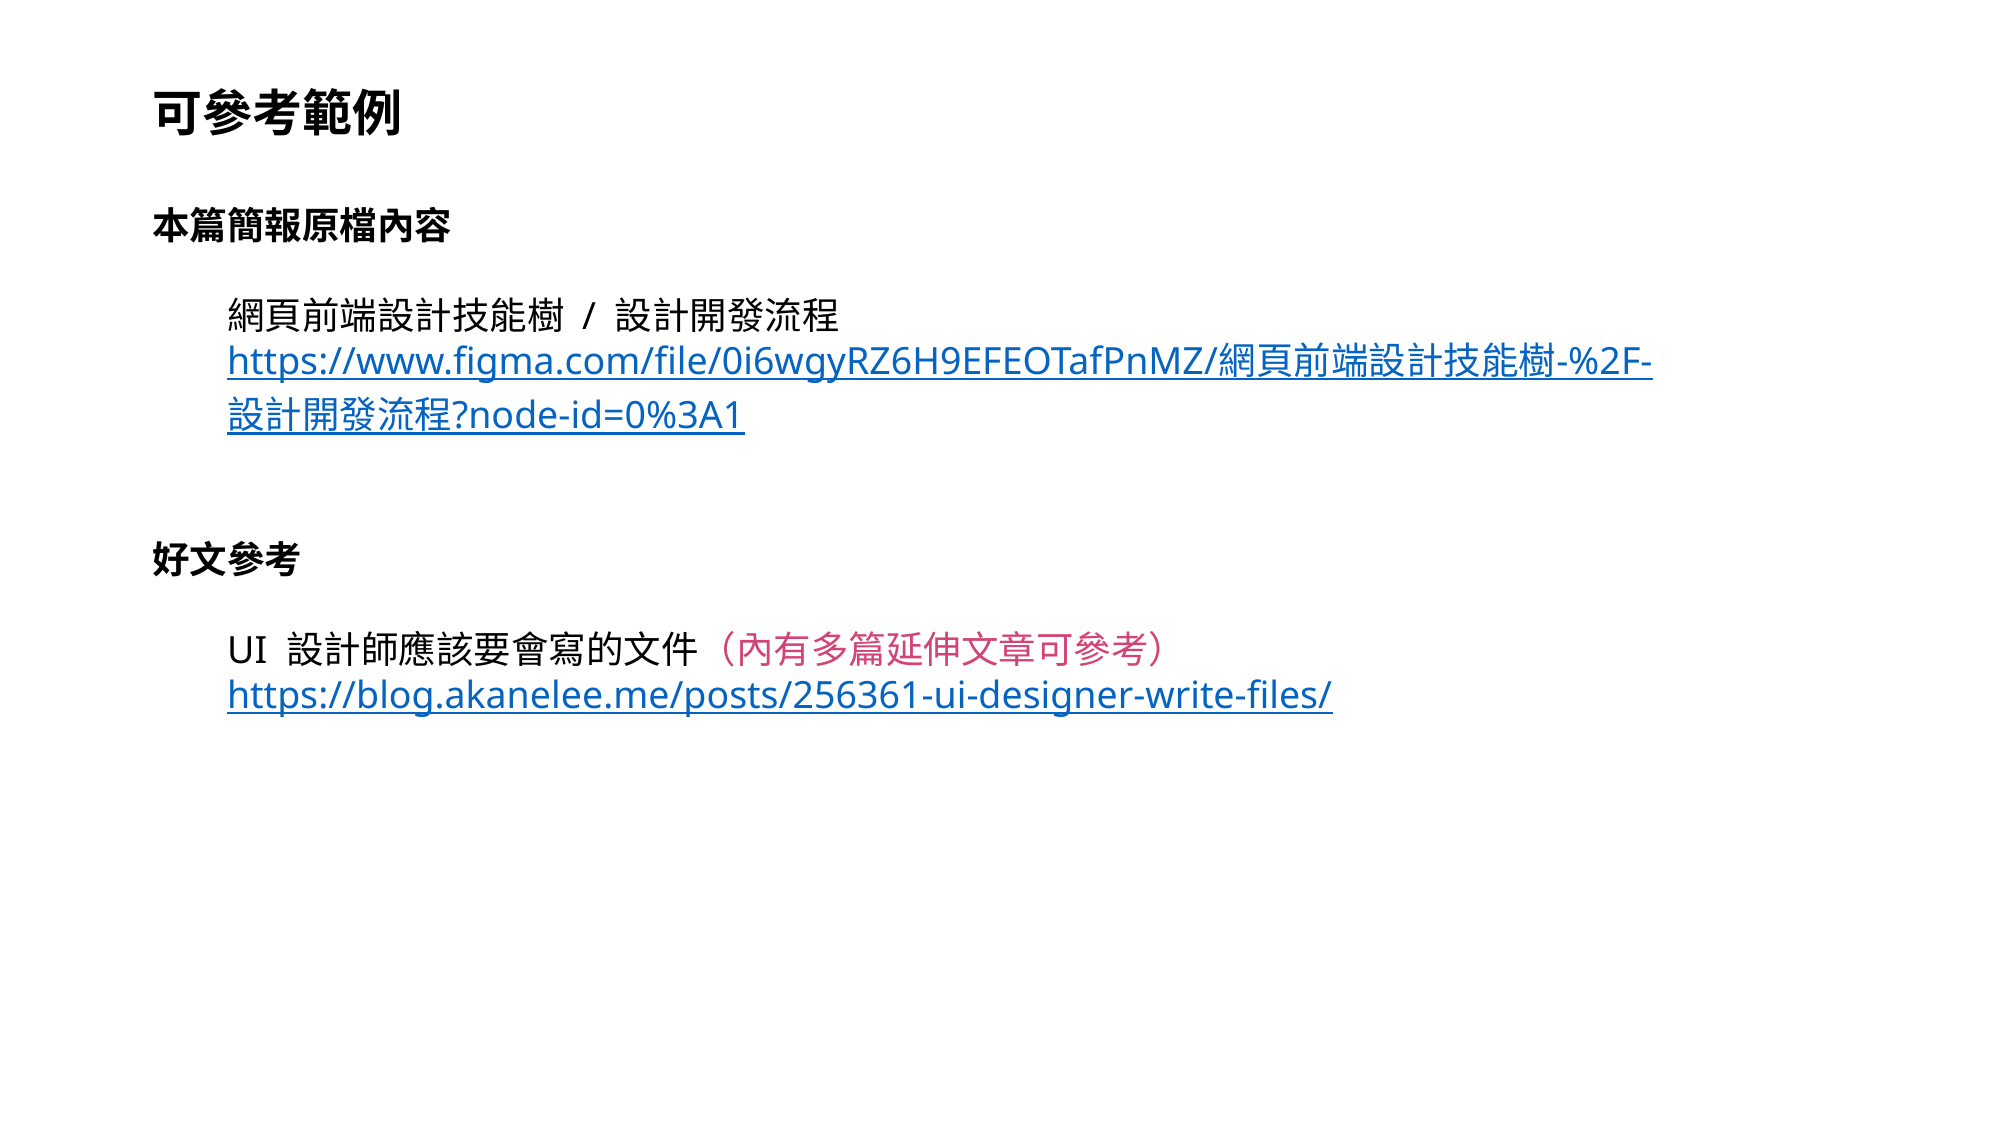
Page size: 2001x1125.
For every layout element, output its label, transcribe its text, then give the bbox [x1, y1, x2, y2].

text_box 好文參考 UI 設計師應該要會寫的文件（內有多篇延伸文章可參考） https://blog.akanelee.me/posts/256361-ui-designer-write-files/ [137, 528, 1892, 730]
text_box 本篇簡報原檔內容 網頁前端設計技能樹 / 設計開發流程 https://www.figma.com/file/0i6wgyRZ6H9EFEOTafPnMZ/網頁前端設計技能樹-%2F-設計開發流程?node-id=0%3A1 [137, 194, 1892, 454]
text_box 可參考範例 [137, 59, 1863, 172]
